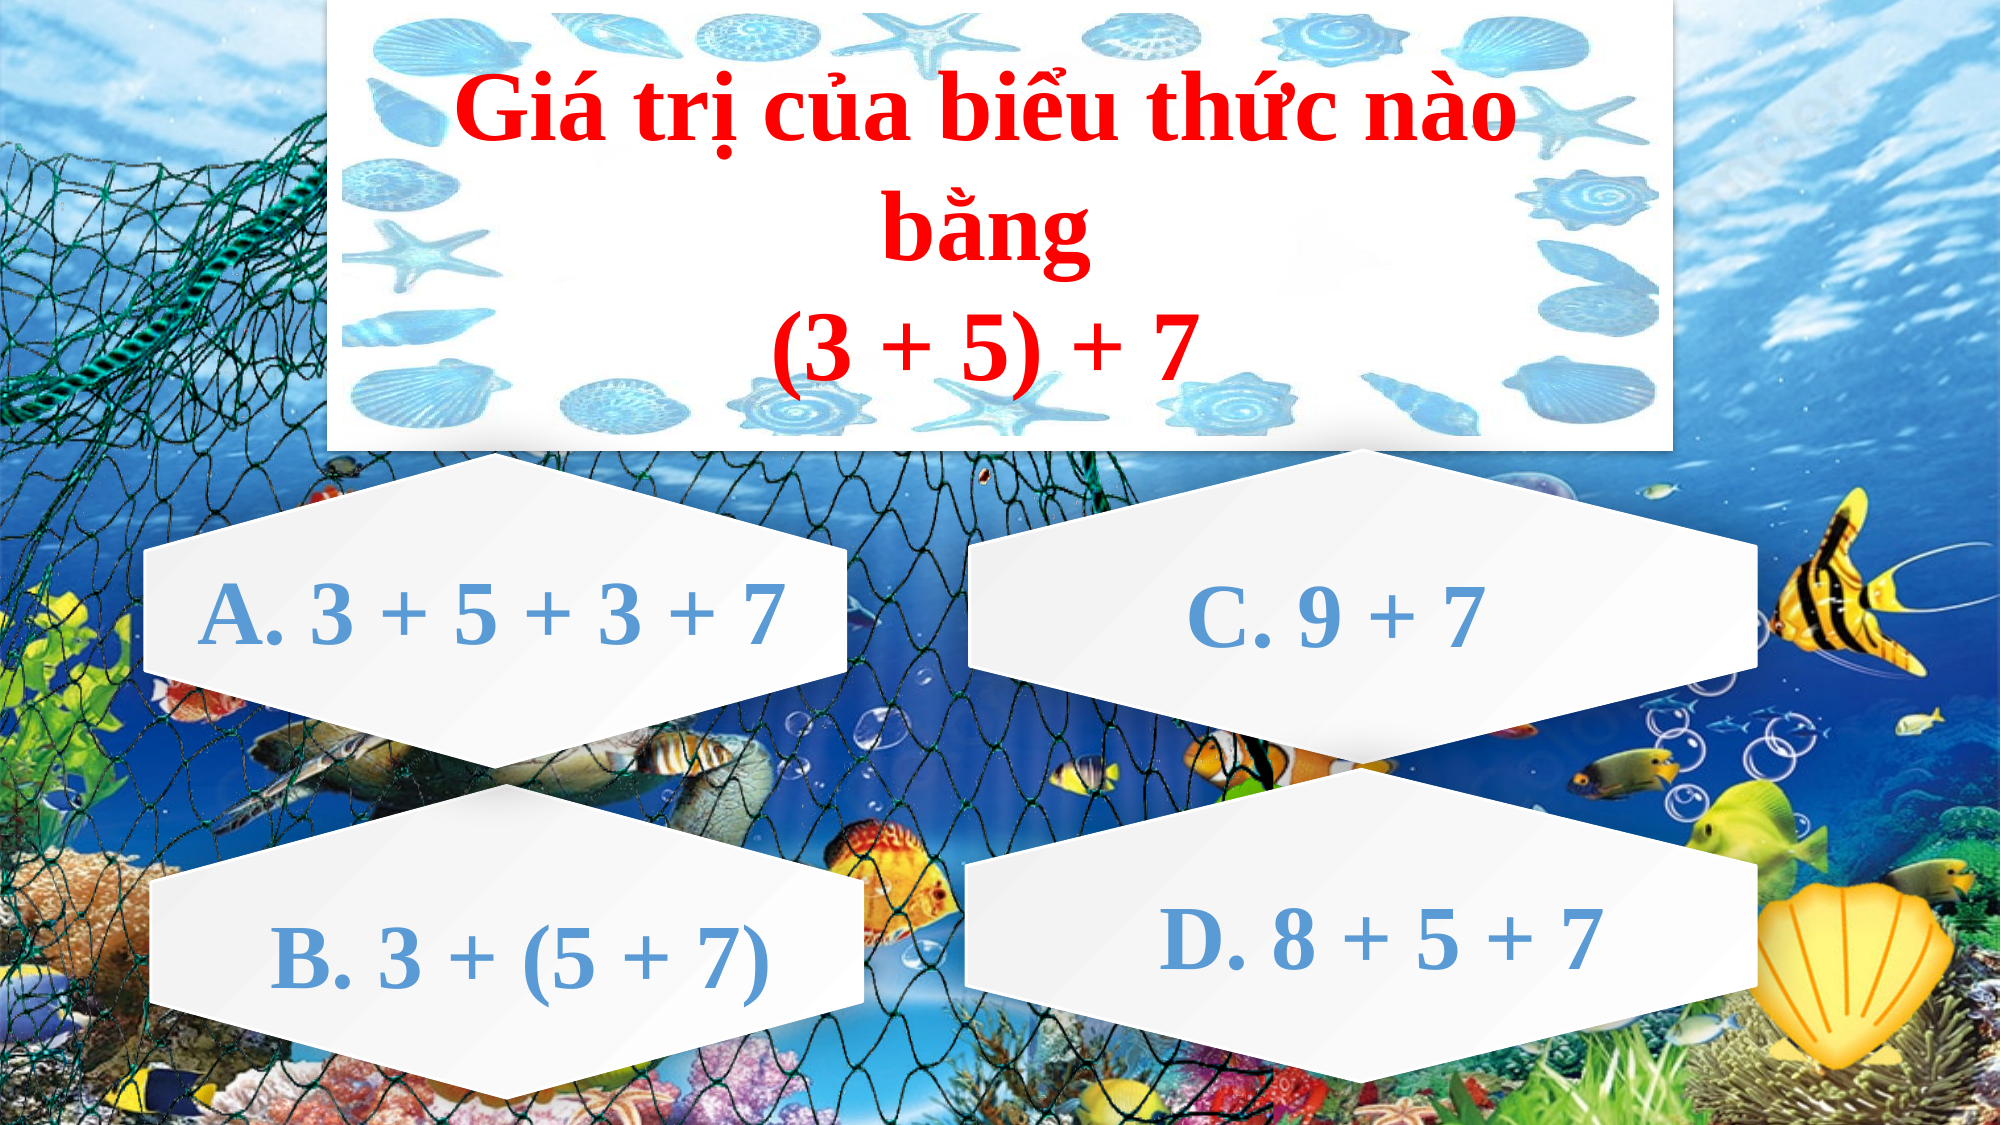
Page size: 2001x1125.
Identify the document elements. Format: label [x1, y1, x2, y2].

text_box [150, 785, 884, 1098]
picture [0, 0, 2000, 1125]
